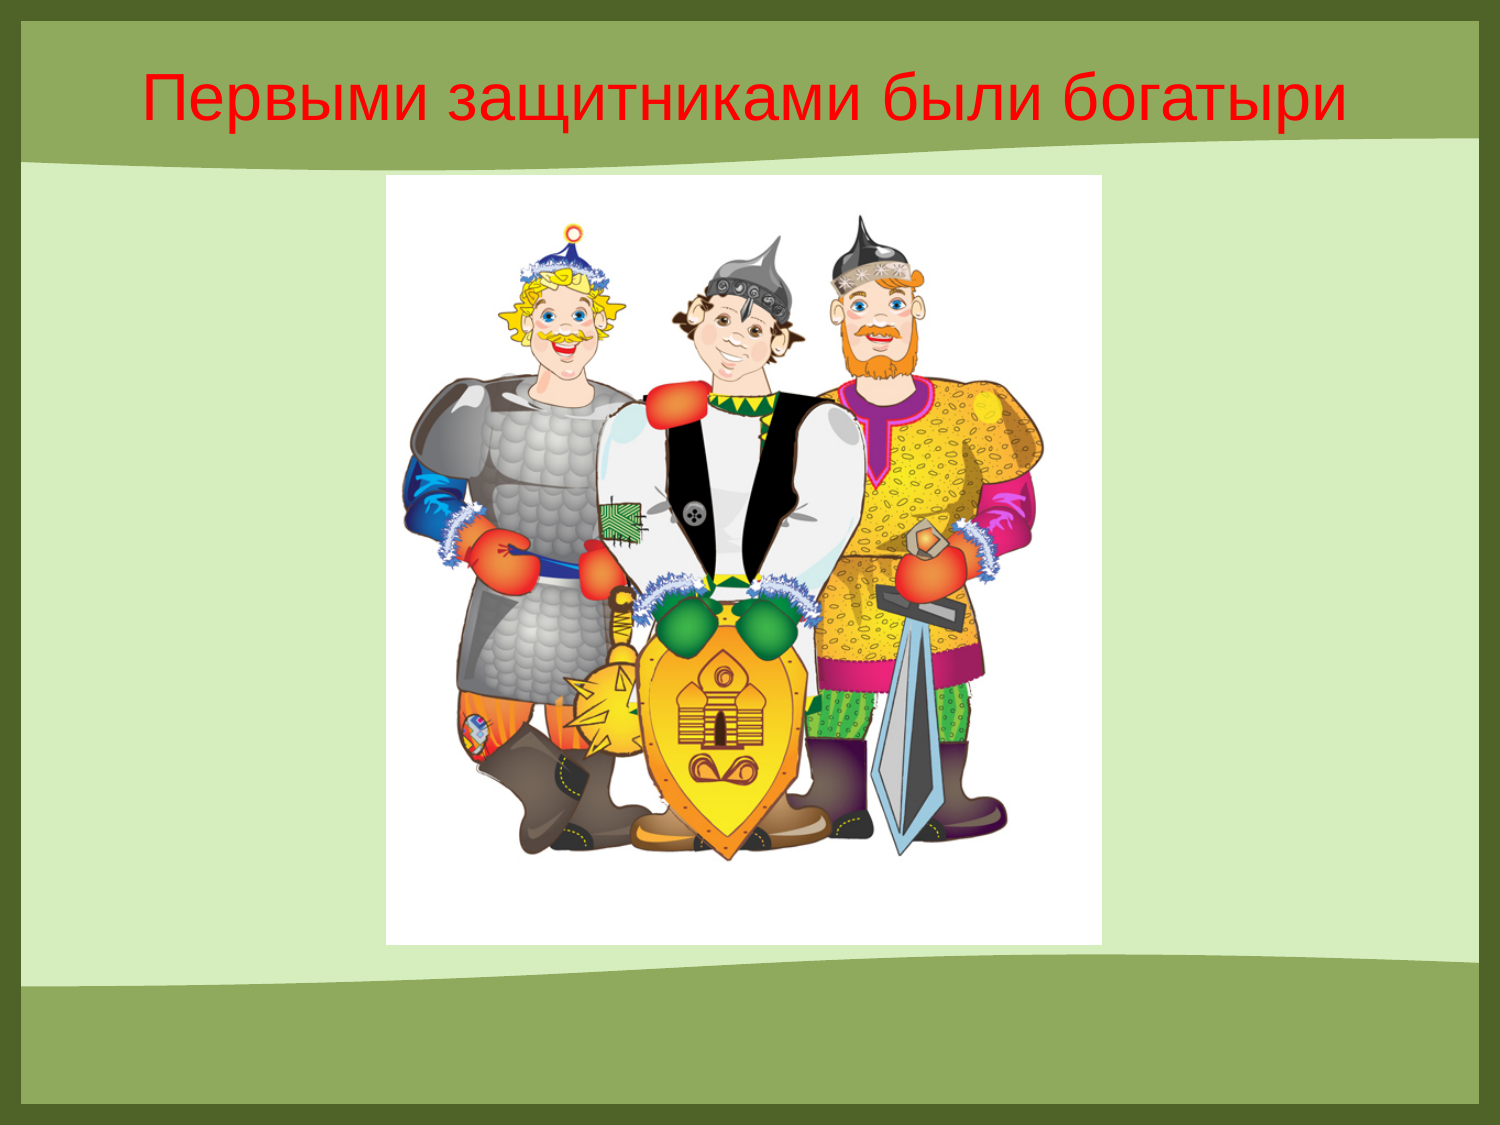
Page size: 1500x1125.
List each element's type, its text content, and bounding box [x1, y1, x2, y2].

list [386, 175, 1102, 945]
title Первыми защитниками были богатыри [70, 0, 1421, 188]
